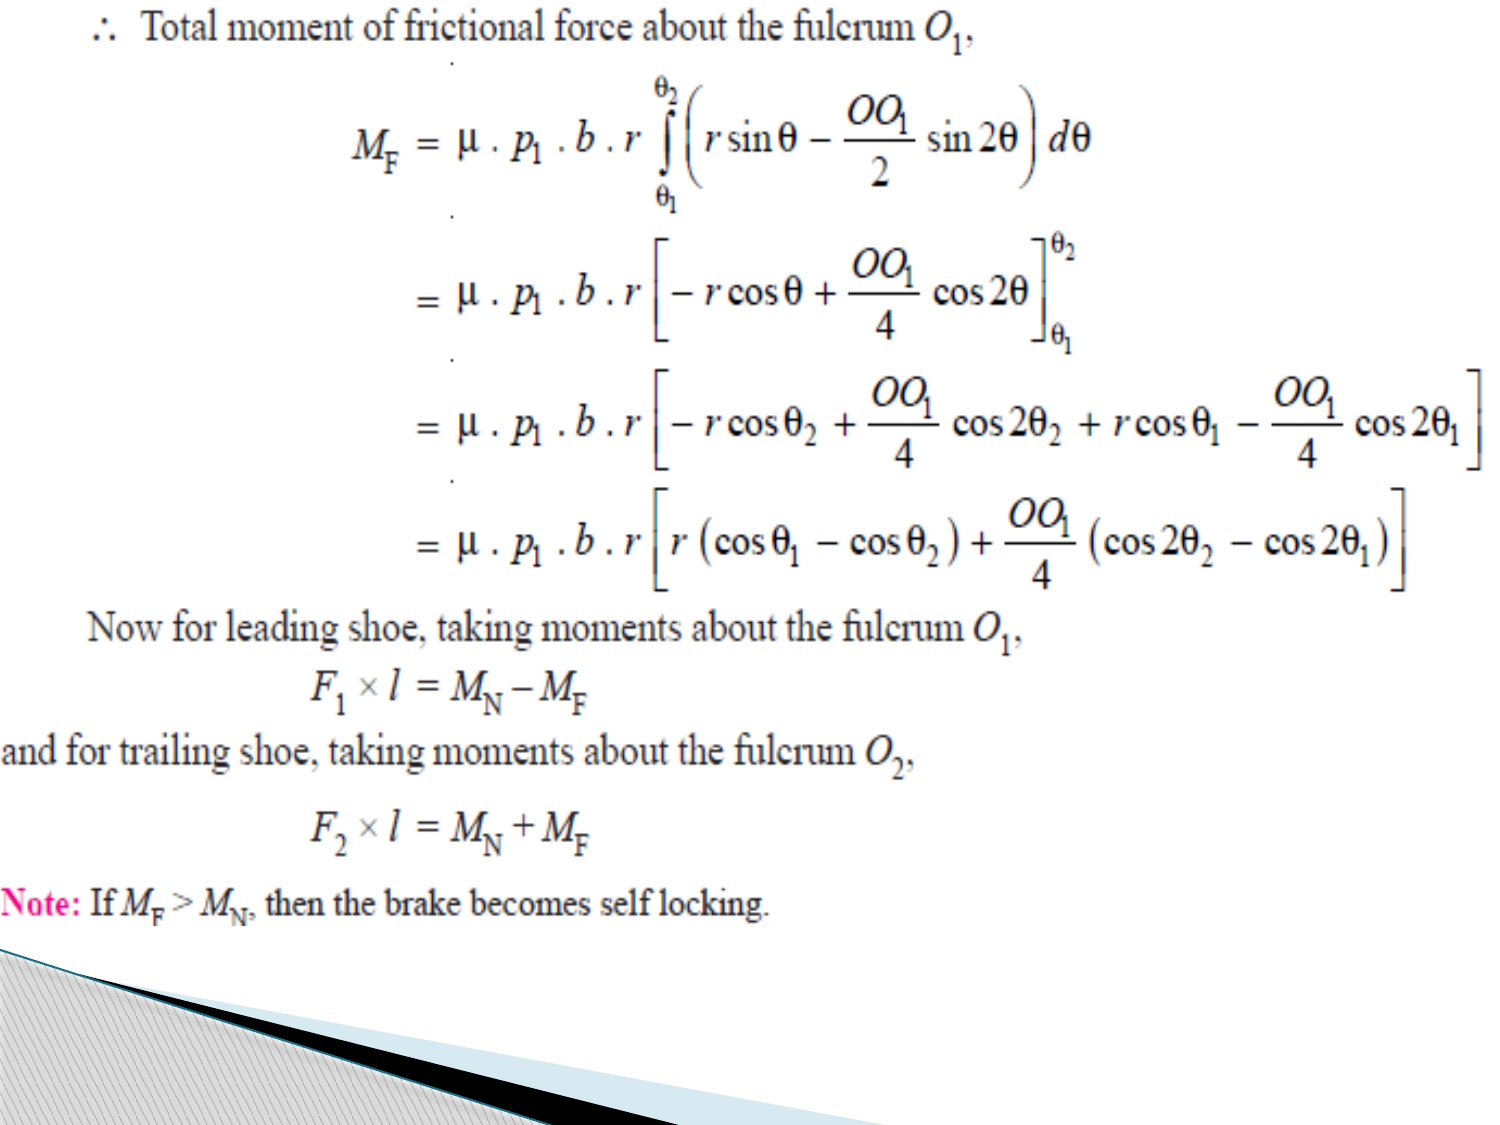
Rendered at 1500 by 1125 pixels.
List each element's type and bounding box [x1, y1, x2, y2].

picture [0, 0, 1500, 927]
